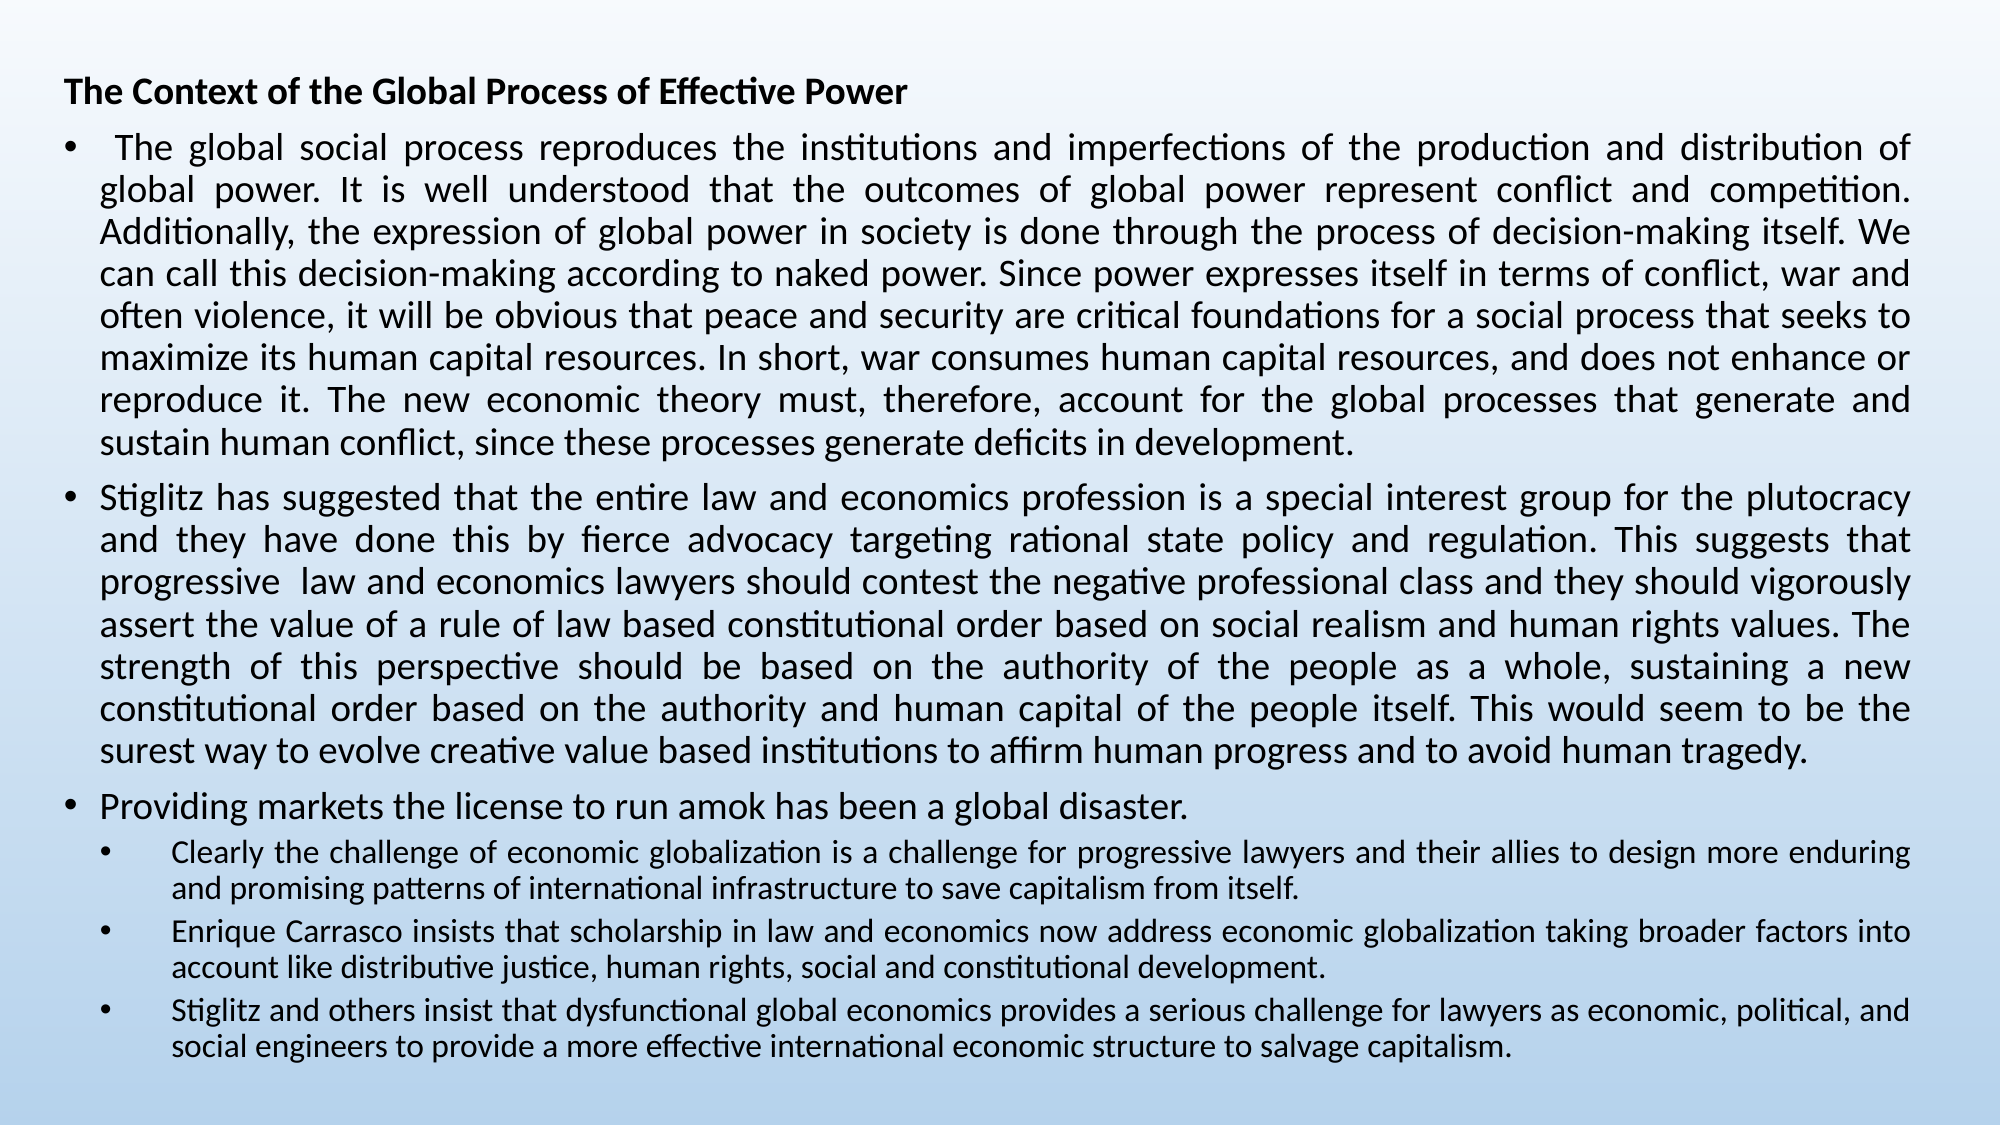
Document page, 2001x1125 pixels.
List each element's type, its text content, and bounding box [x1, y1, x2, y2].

list The Context of the Global Process of Effective Power The global social process reproduces the institutions and imperfections of the production and distribution of global power. It is well understood that the outcomes of global power represent conflict and competition. Additionally, the expression of global power in society is done through the process of decision-making itself. We can call this decision-making according to naked power. Since power expresses itself in terms of conflict, war and often violence, it will be obvious that peace and security are critical foundations for a social process that seeks to maximize its human capital resources. In short, war consumes human capital resources, and does not enhance or reproduce it. The new economic theory must, therefore, account for the global processes that generate and sustain human conflict, since these processes generate deficits in development. Stiglitz has suggested that the entire law and economics profession is a special interest group for the plutocracy and they have done this by fierce advocacy targeting rational state policy and regulation. This suggests that progressive law and economics lawyers should contest the negative professional class and they should vigorously assert the value of a rule of law based constitutional order based on social realism and human rights values. The strength of this perspective should be based on the authority of the people as a whole, sustaining a new constitutional order based on the authority and human capital of the people itself. This would seem to be the surest way to evolve creative value based institutions to affirm human progress and to avoid human tragedy. Providing markets the license to run amok has been a global disaster. Clearly the challenge of economic globalization is a challenge for progressive lawyers and their allies to design more enduring and promising patterns of international infrastructure to save capitalism from itself. Enrique Carrasco insists that scholarship in law and economics now address economic globalization taking broader factors into account like distributive justice, human rights, social and constitutional development. Stiglitz and others insist that dysfunctional global economics provides a serious challenge for lawyers as economic, political, and social engineers to provide a more effective international economic structure to salvage capitalism. [48, 63, 1928, 1082]
